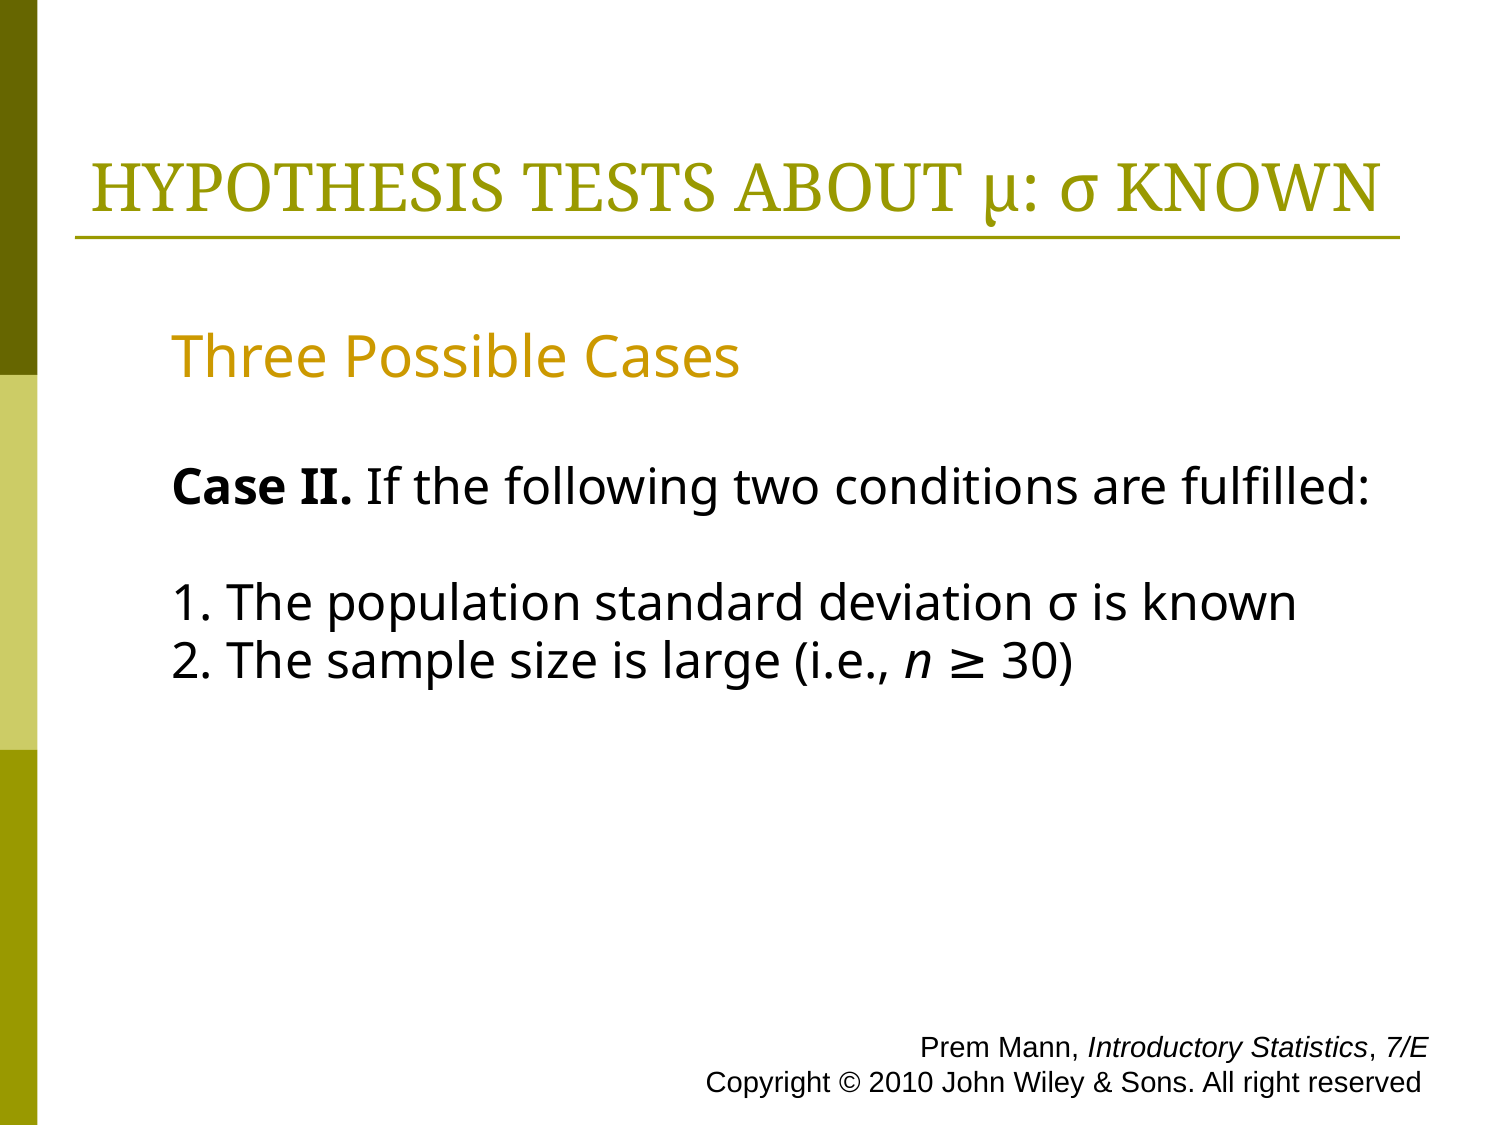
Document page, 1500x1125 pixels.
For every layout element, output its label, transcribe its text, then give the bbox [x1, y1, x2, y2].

list Three Possible Cases Case II. If the following two conditions are fulfilled: 1. The population standard deviation σ is known 2. The sample size is large (i.e., n ≥ 30) [99, 324, 1463, 1063]
text_box Prem Mann, Introductory Statistics, 7/E Copyright © 2010 John Wiley & Sons. All right reserved [690, 1021, 1447, 1106]
title HYPOTHESIS TESTS ABOUT μ: σ KNOWN [75, 45, 1425, 233]
